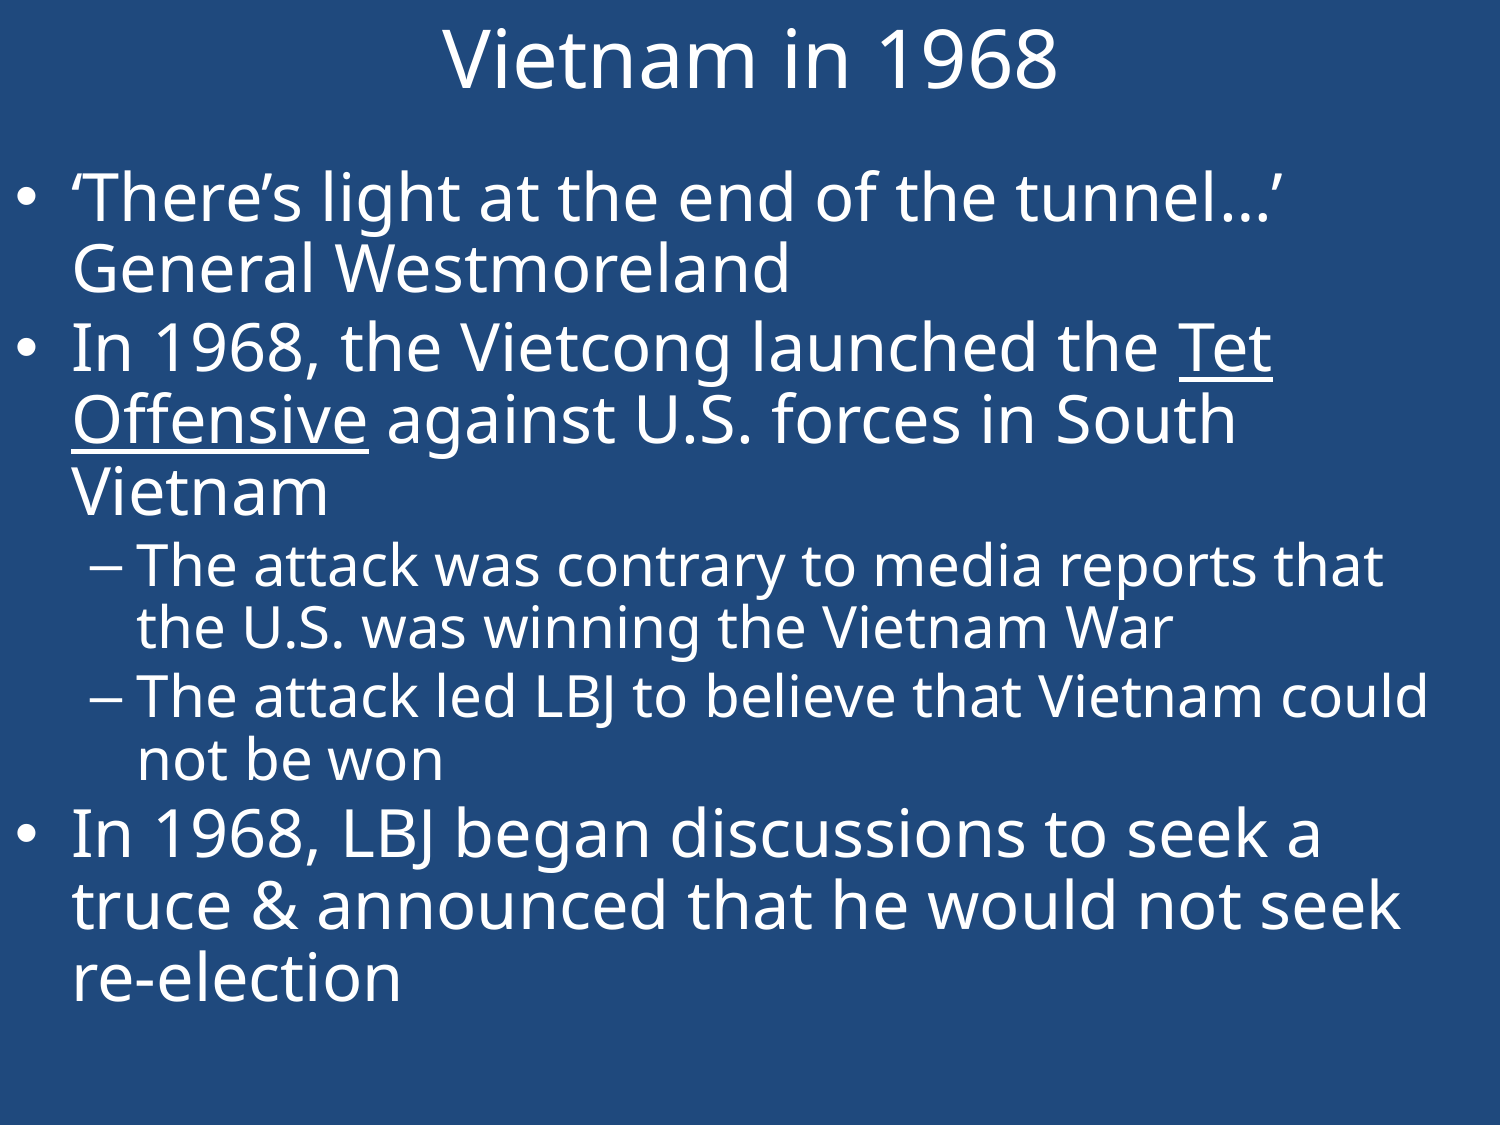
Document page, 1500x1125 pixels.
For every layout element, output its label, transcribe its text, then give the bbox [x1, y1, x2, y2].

list ‘There’s light at the end of the tunnel…’ General Westmoreland In 1968, the Vietcong launched the Tet Offensive against U.S. forces in South Vietnam The attack was contrary to media reports that the U.S. was winning the Vietnam War The attack led LBJ to believe that Vietnam could not be won In 1968, LBJ began discussions to seek a truce & announced that he would not seek re-election [0, 156, 1500, 1125]
title Vietnam in 1968 [41, 0, 1463, 113]
